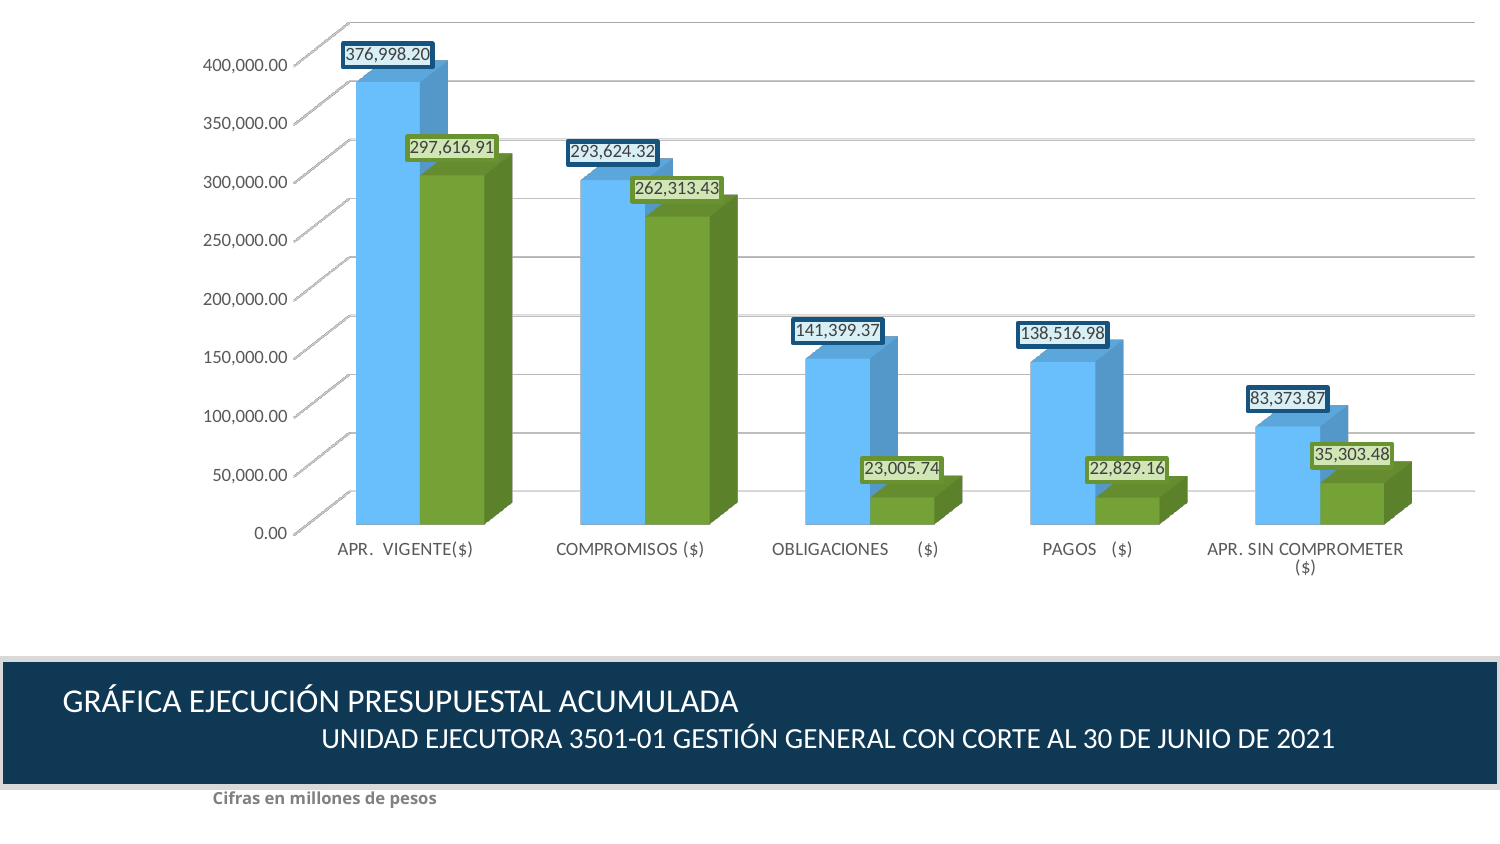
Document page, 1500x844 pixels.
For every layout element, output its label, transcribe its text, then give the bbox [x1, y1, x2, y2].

list GRÁFICA EJECUCIÓN PRESUPUESTAL ACUMULADA UNIDAD EJECUTORA 3501-01 GESTIÓN GENERAL CON CORTE AL 30 DE JUNIO DE 2021 [0, 659, 1500, 788]
chart [12, 11, 1500, 647]
text_box Cifras en millones de pesos [197, 782, 469, 816]
